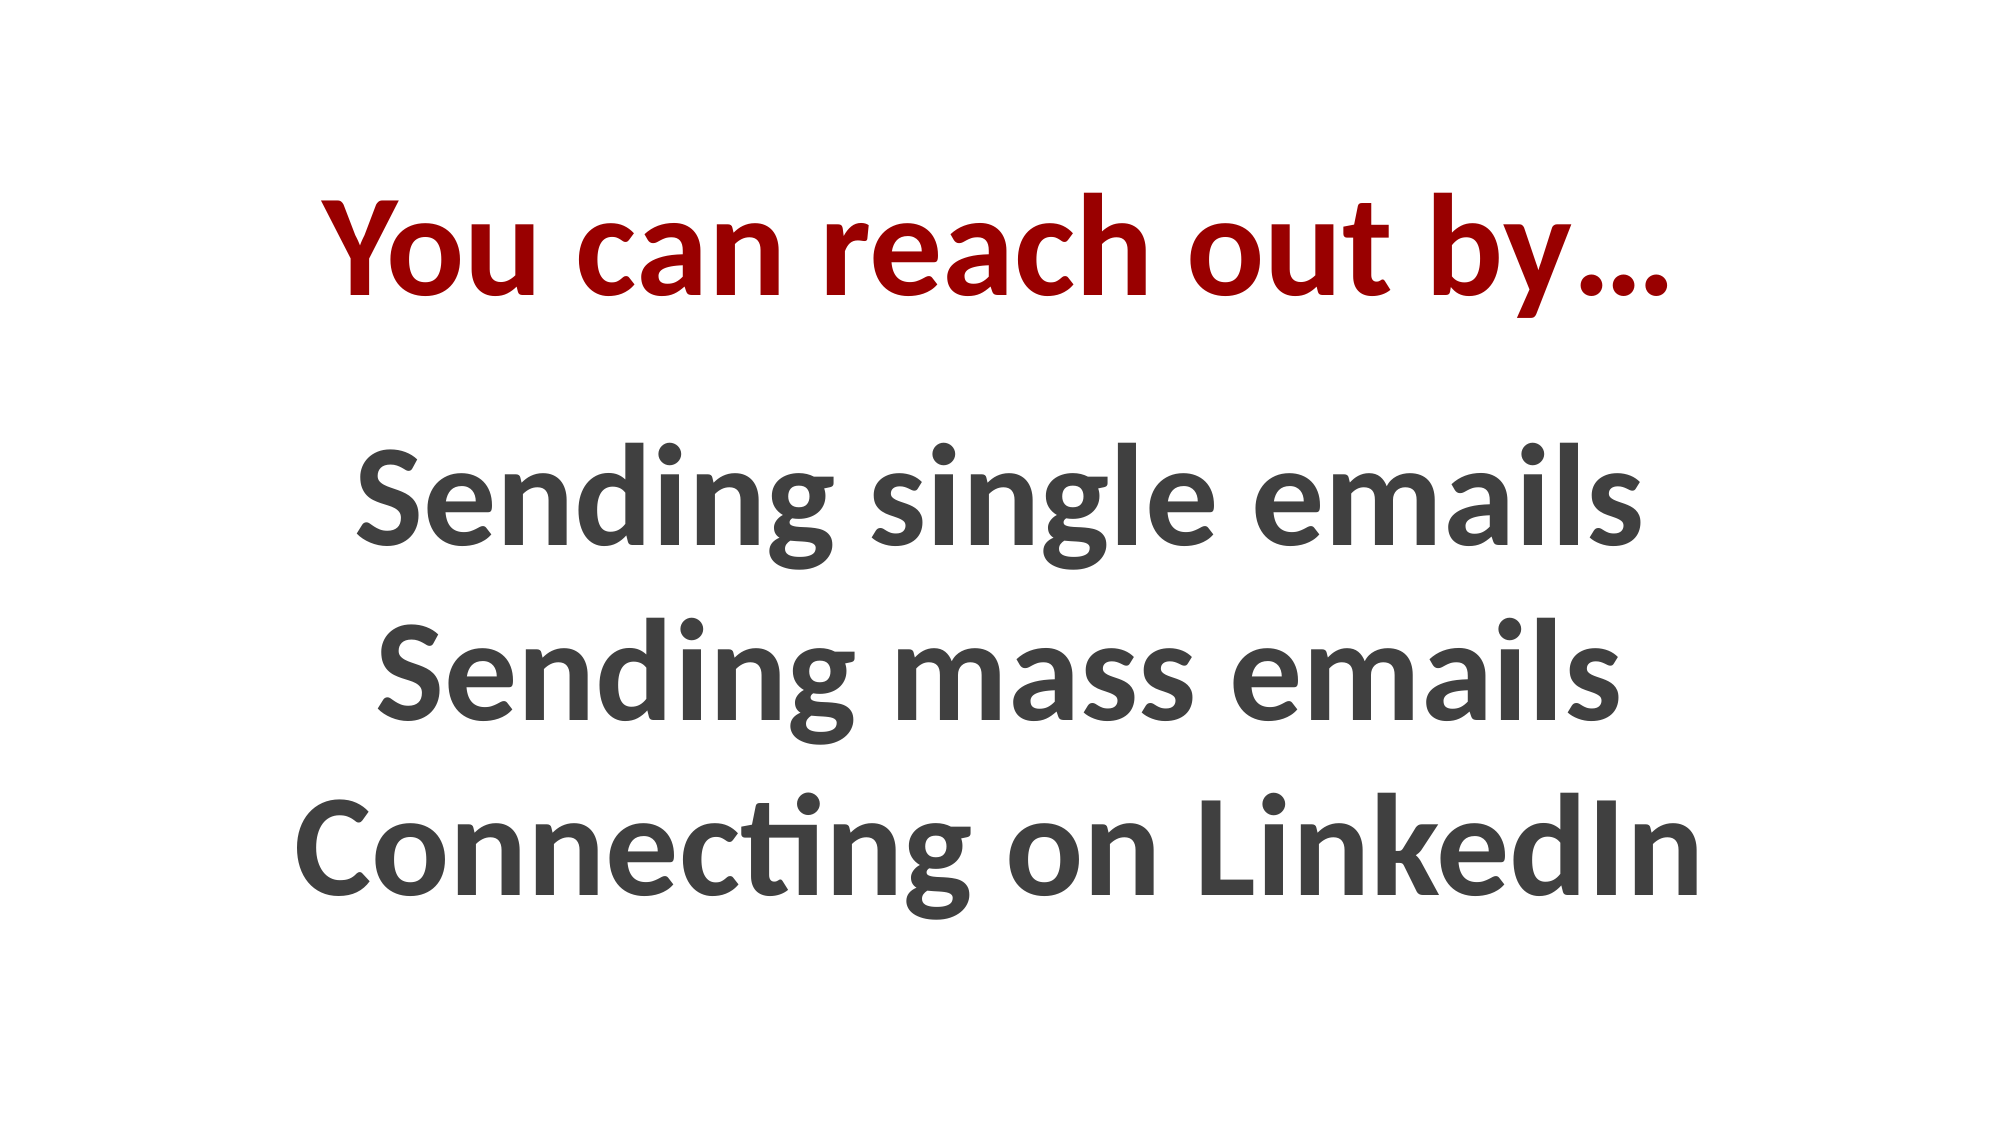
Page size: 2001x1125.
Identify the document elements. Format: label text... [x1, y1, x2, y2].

text_box Sending single emails Sending mass emails Connecting on LinkedIn [279, 392, 1721, 932]
title You can reach out by… [93, 151, 1907, 345]
